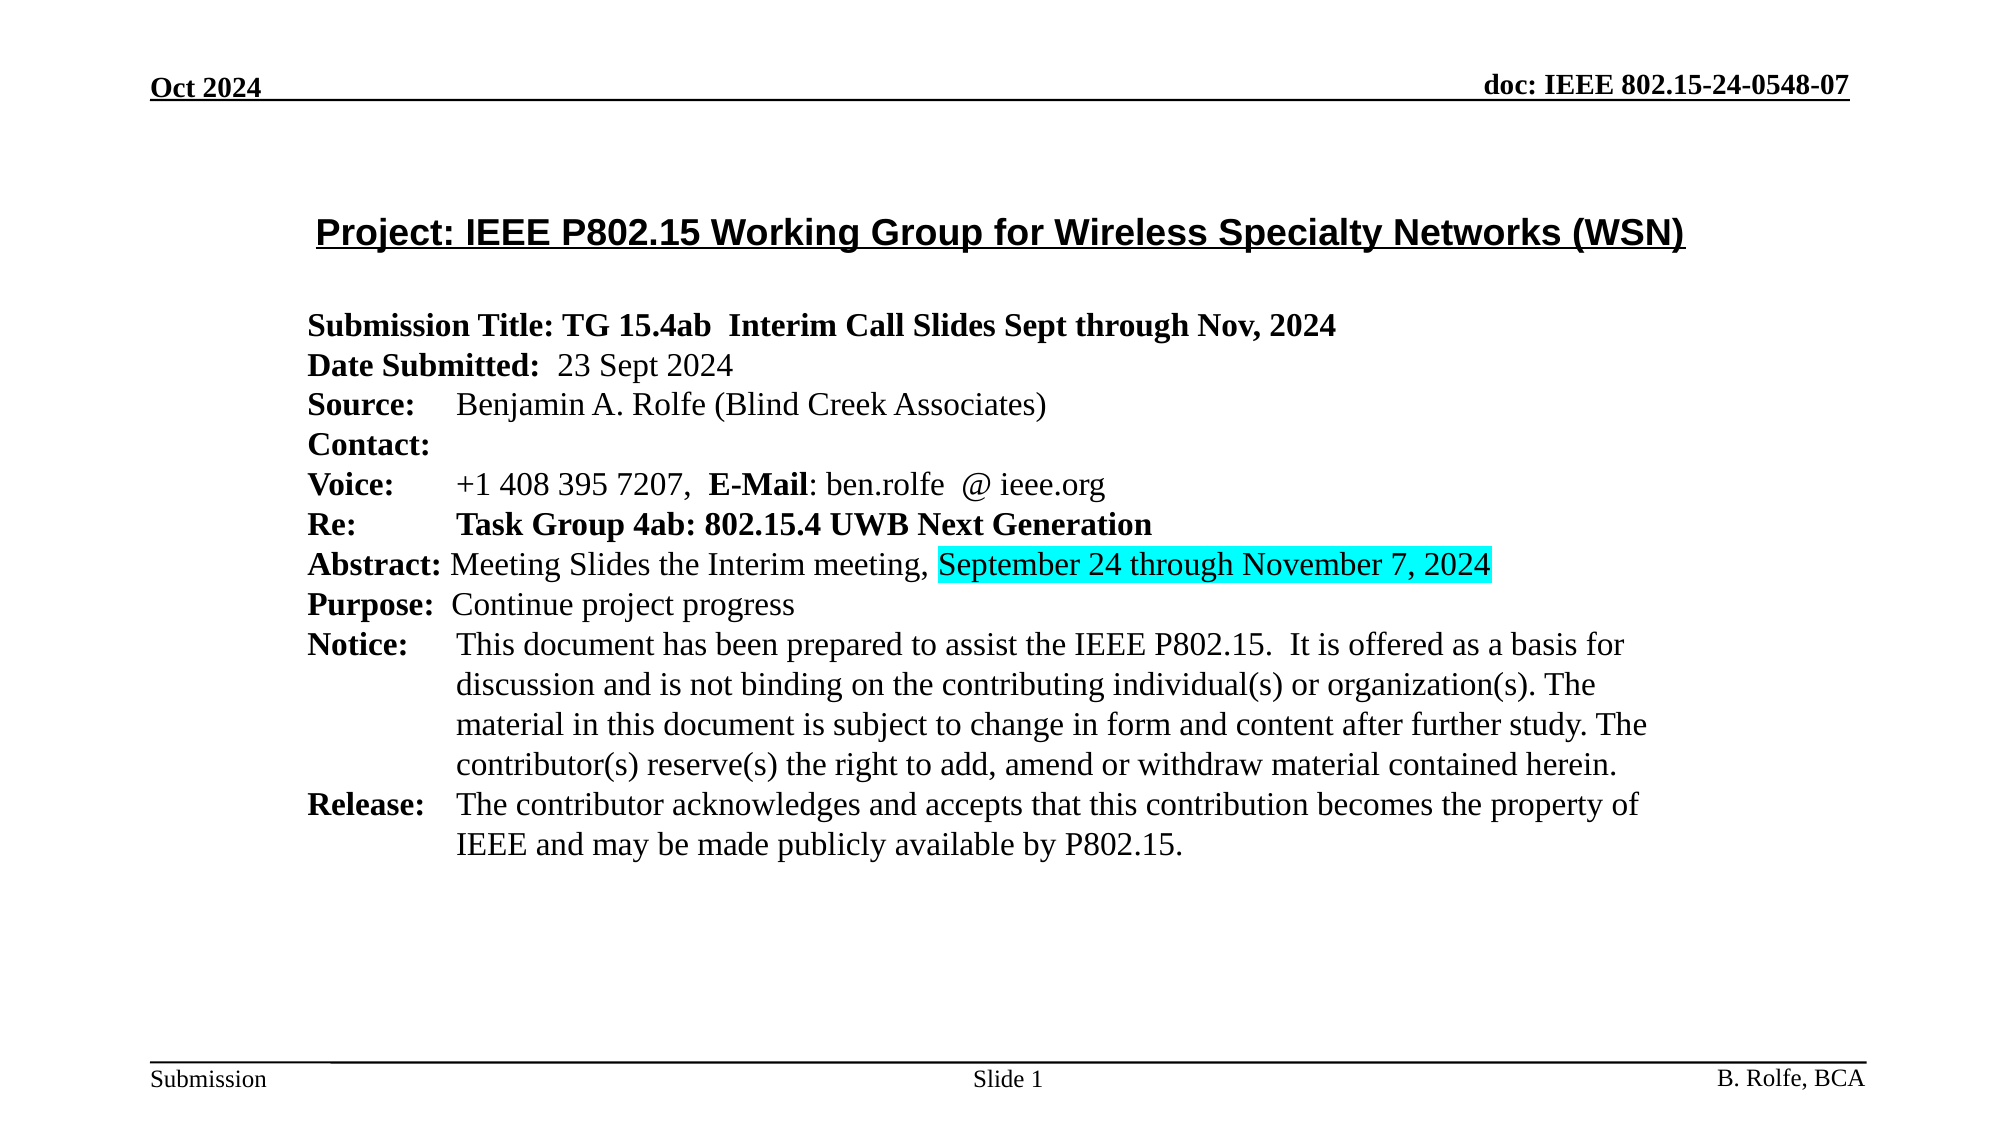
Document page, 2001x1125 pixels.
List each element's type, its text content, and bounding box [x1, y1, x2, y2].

text_box Project: IEEE P802.15 Working Group for Wireless Specialty Networks (WSN) Submission Title: TG 15.4ab Interim Call Slides Sept through Nov, 2024 Date Submitted: 23 Sept 2024 Source: Benjamin A. Rolfe (Blind Creek Associates) Contact: Voice: +1 408 395 7207, E-Mail: ben.rolfe @ ieee.org Re: Task Group 4ab: 802.15.4 UWB Next Generation Abstract: Meeting Slides the Interim meeting, September 24 through November 7, 2024 Purpose: Continue project progress Notice: This document has been prepared to assist the IEEE P802.15. It is offered as a basis for discussion and is not binding on the contributing individual(s) or organization(s). The material in this document is subject to change in form and content after further study. The contributor(s) reserve(s) the right to add, amend or withdraw material contained herein. Release: The contributor acknowledges and accepts that this contribution becomes the property of IEEE and may be made publicly available by P802.15. [291, 200, 1709, 870]
slide_number Slide 1 [972, 1062, 1044, 1093]
